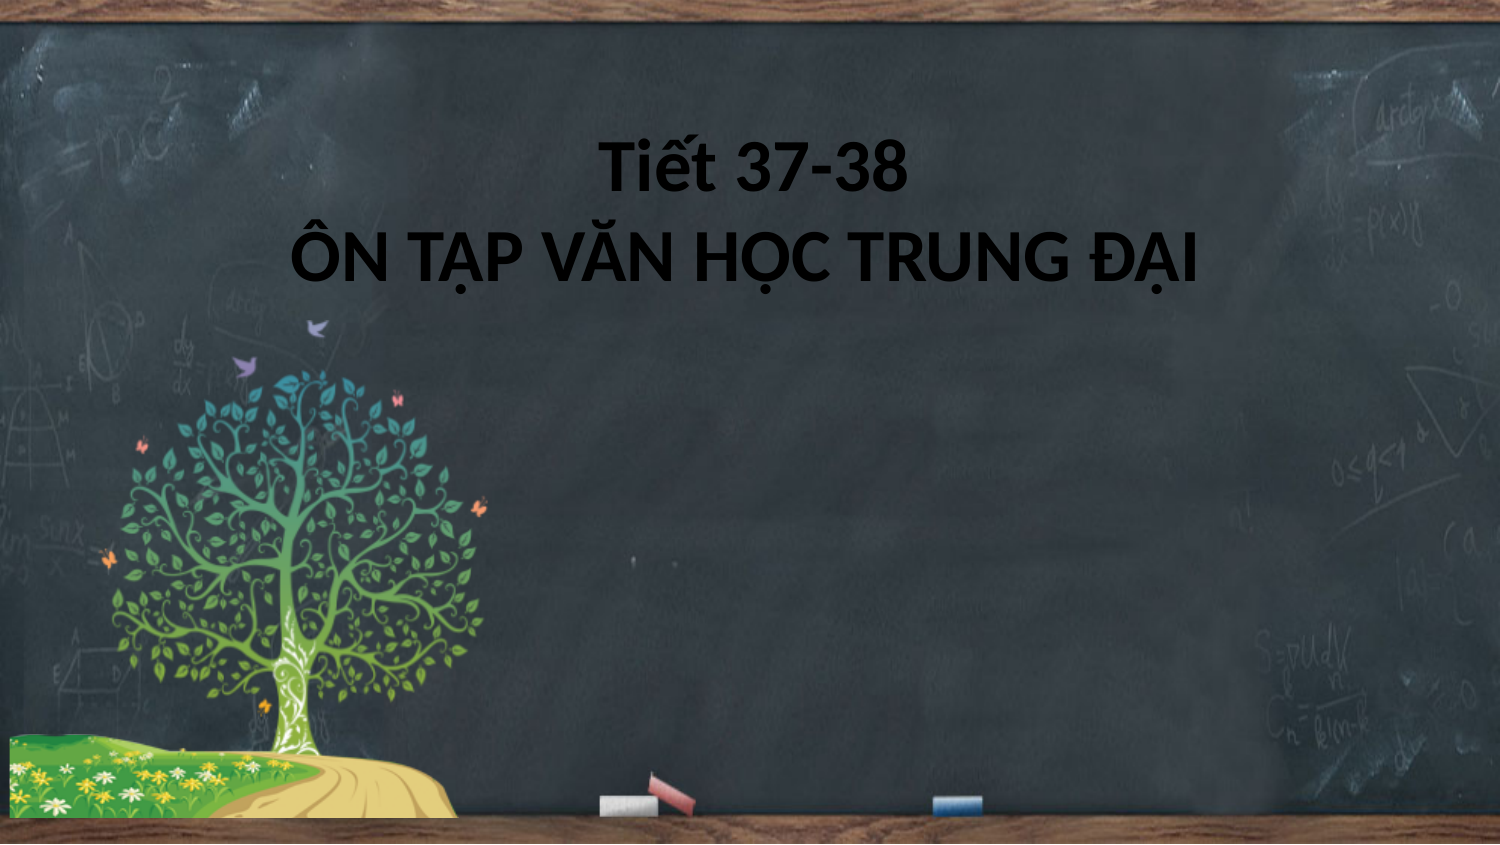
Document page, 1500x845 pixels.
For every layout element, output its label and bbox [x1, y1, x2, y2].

picture [0, 0, 1500, 844]
text_box [813, 170, 837, 176]
text_box [779, 180, 830, 191]
